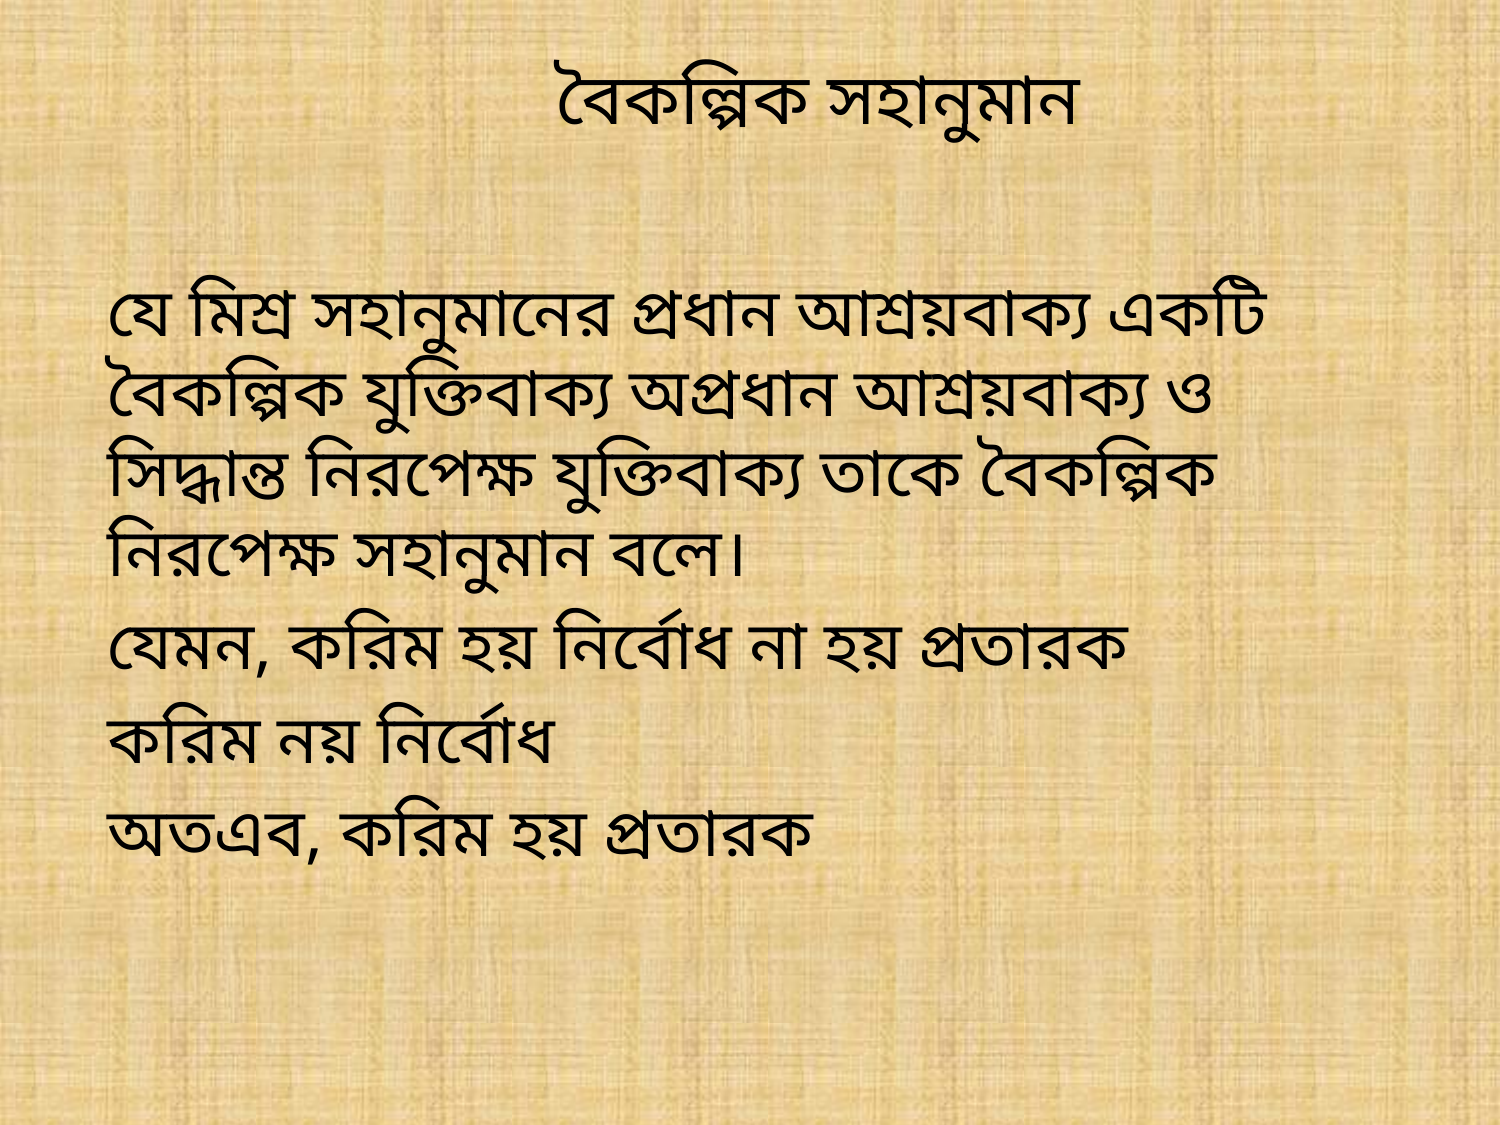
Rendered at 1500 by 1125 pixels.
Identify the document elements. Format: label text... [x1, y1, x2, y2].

picture [0, 0, 1500, 1125]
list যে মিশ্র সহানুমানের প্রধান আশ্রয়বাক্য একটি বৈকল্পিক যুক্তিবাক্য অপ্রধান আশ্রয়বাক্য ও সিদ্ধান্ত নিরপেক্ষ যুক্তিবাক্য তাকে বৈকল্পিক নিরপেক্ষ সহানুমান বলে। যেমন, করিম হয় নির্বোধ না হয় প্রতারক করিম নয় নির্বোধ অতএব, করিম হয় প্রতারক [75, 262, 1425, 1005]
title বৈকল্পিক সহানুমান [525, 45, 1113, 233]
